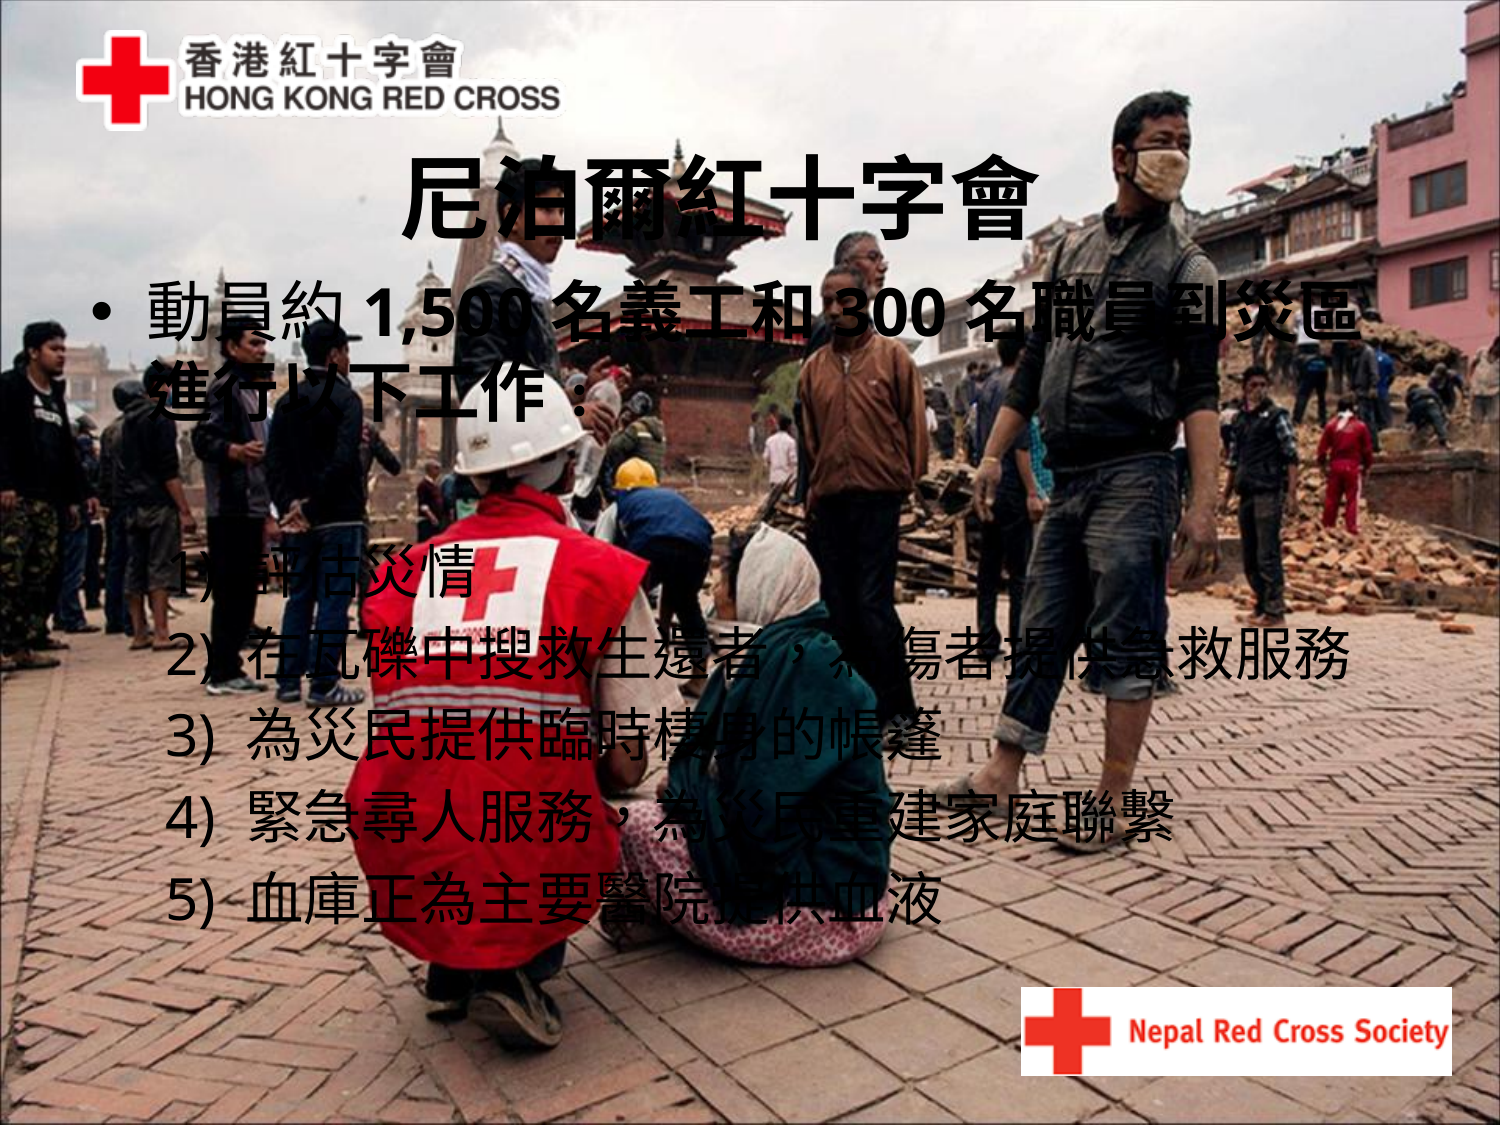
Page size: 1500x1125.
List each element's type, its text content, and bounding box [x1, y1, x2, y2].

picture [0, 0, 1500, 1125]
list 動員約1,500名義工和300名職員到災區進行以下工作﹕ 1) 評估災情 2) 在瓦礫中搜救生還者，為傷者提供急救服務 3) 為災民提供臨時棲身的帳篷 4) 緊急尋人服務，為災民重建家庭聯繫 5) 血庫正為主要醫院提供血液 [74, 262, 1426, 1006]
title 尼泊爾紅十字會 [29, 101, 1412, 290]
